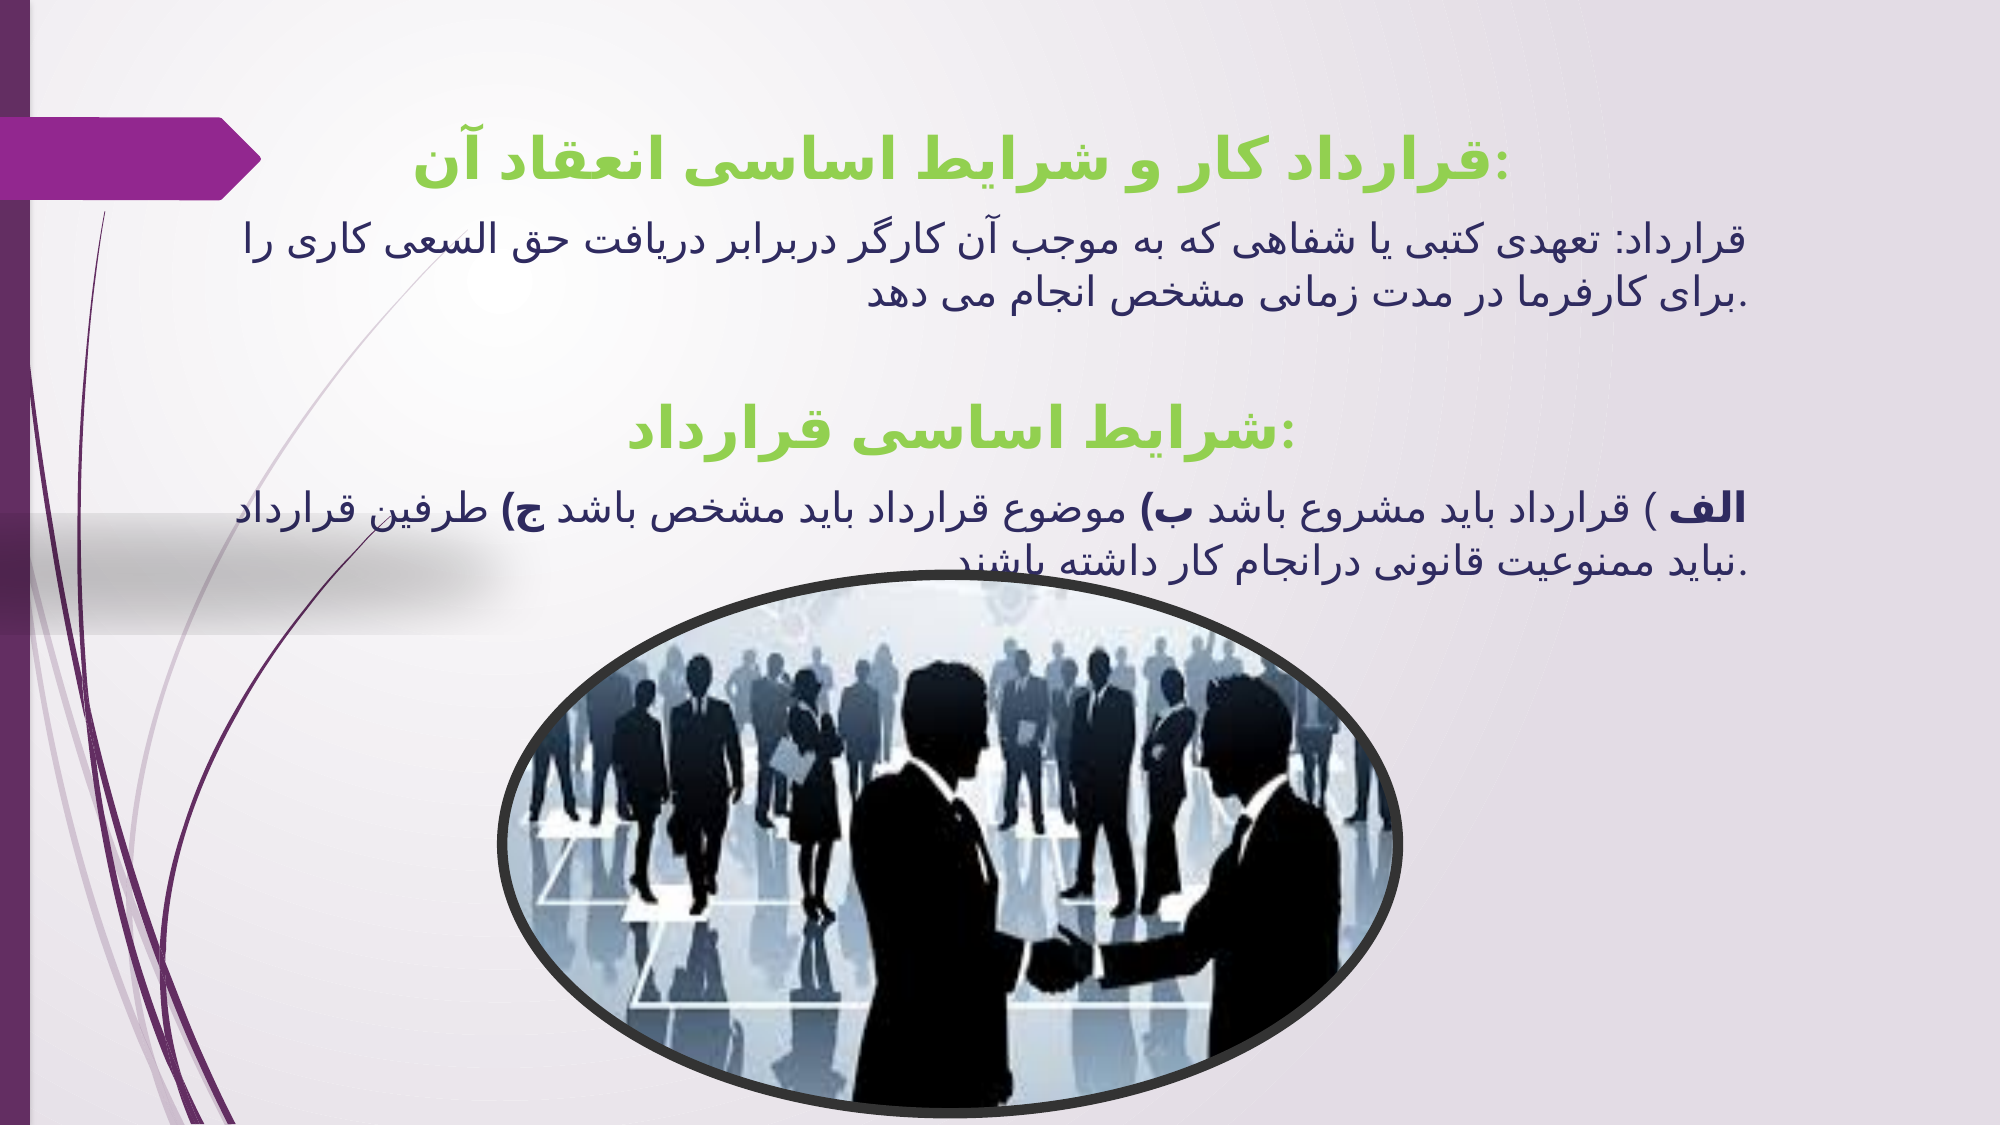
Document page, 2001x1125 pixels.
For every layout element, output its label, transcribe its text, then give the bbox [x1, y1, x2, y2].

text_box قرارداد کار و شرایط اساسی انعقاد آن: قرارداد: تعهدی کتبی یا شفاهی که به موجب آن کارگر دربرابر دریافت حق السعی کاری را برای کارفرما در مدت زمانی مشخص انجام می دهد. شرایط اساسی قرارداد: الف ) قرارداد باید مشروع باشد ب) موضوع قرارداد باید مشخص باشد ج) طرفین قرارداد نباید ممنوعیت قانونی درانجام کار داشته باشند. [159, 109, 1906, 592]
picture [501, 574, 1399, 1114]
